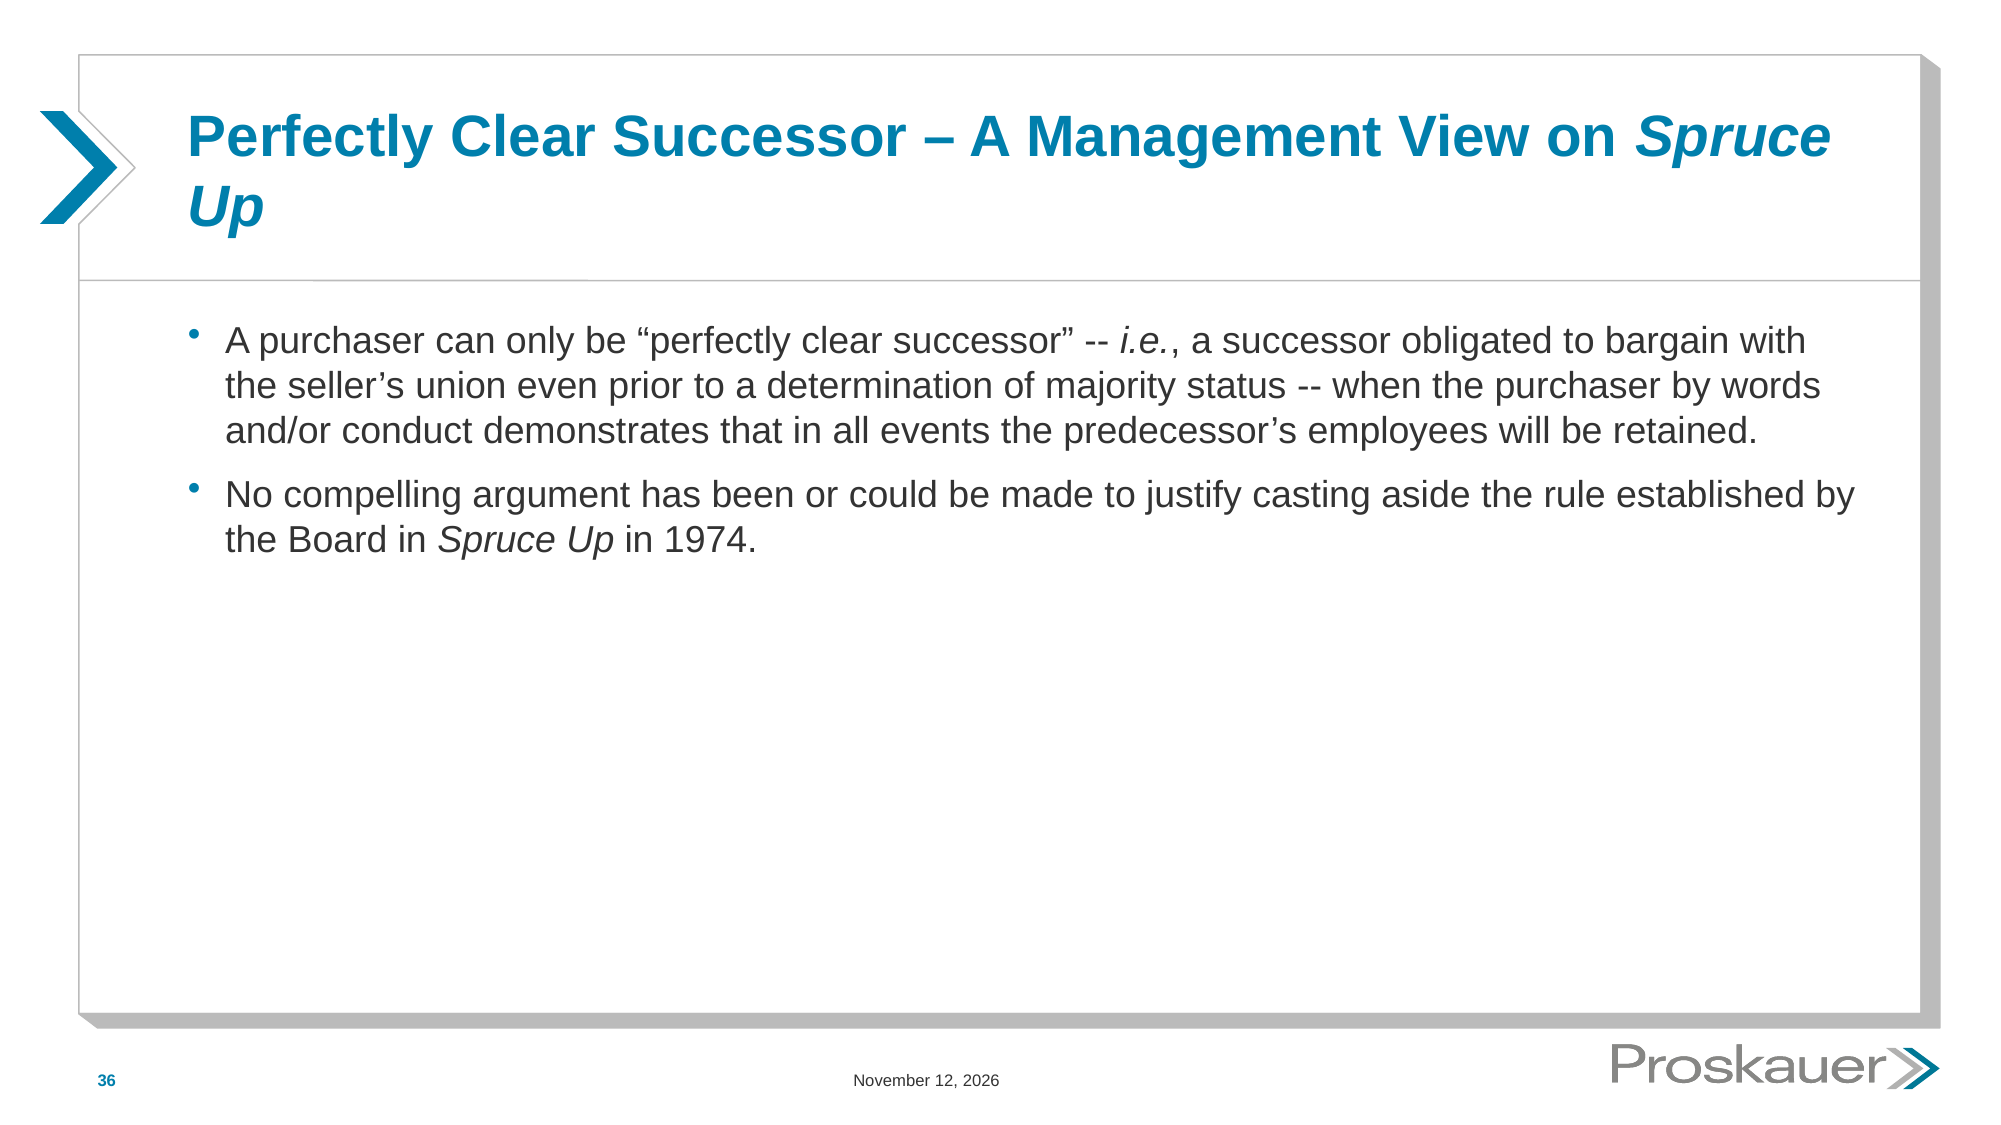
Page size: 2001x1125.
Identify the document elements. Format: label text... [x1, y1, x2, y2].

slide_number 36 [97, 1070, 155, 1099]
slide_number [736, 1070, 1000, 1099]
list A purchaser can only be “perfectly clear successor” -- i.e., a successor obligated to bargain with the seller’s union even prior to a determination of majority status -- when the purchaser by words and/or conduct demonstrates that in all events the predecessor’s employees will be retained. No compelling argument has been or could be made to justify casting aside the rule established by the Board in Spruce Up in 1974. [172, 308, 1884, 986]
title Perfectly Clear Successor – A Management View on Spruce Up [172, 54, 1884, 281]
